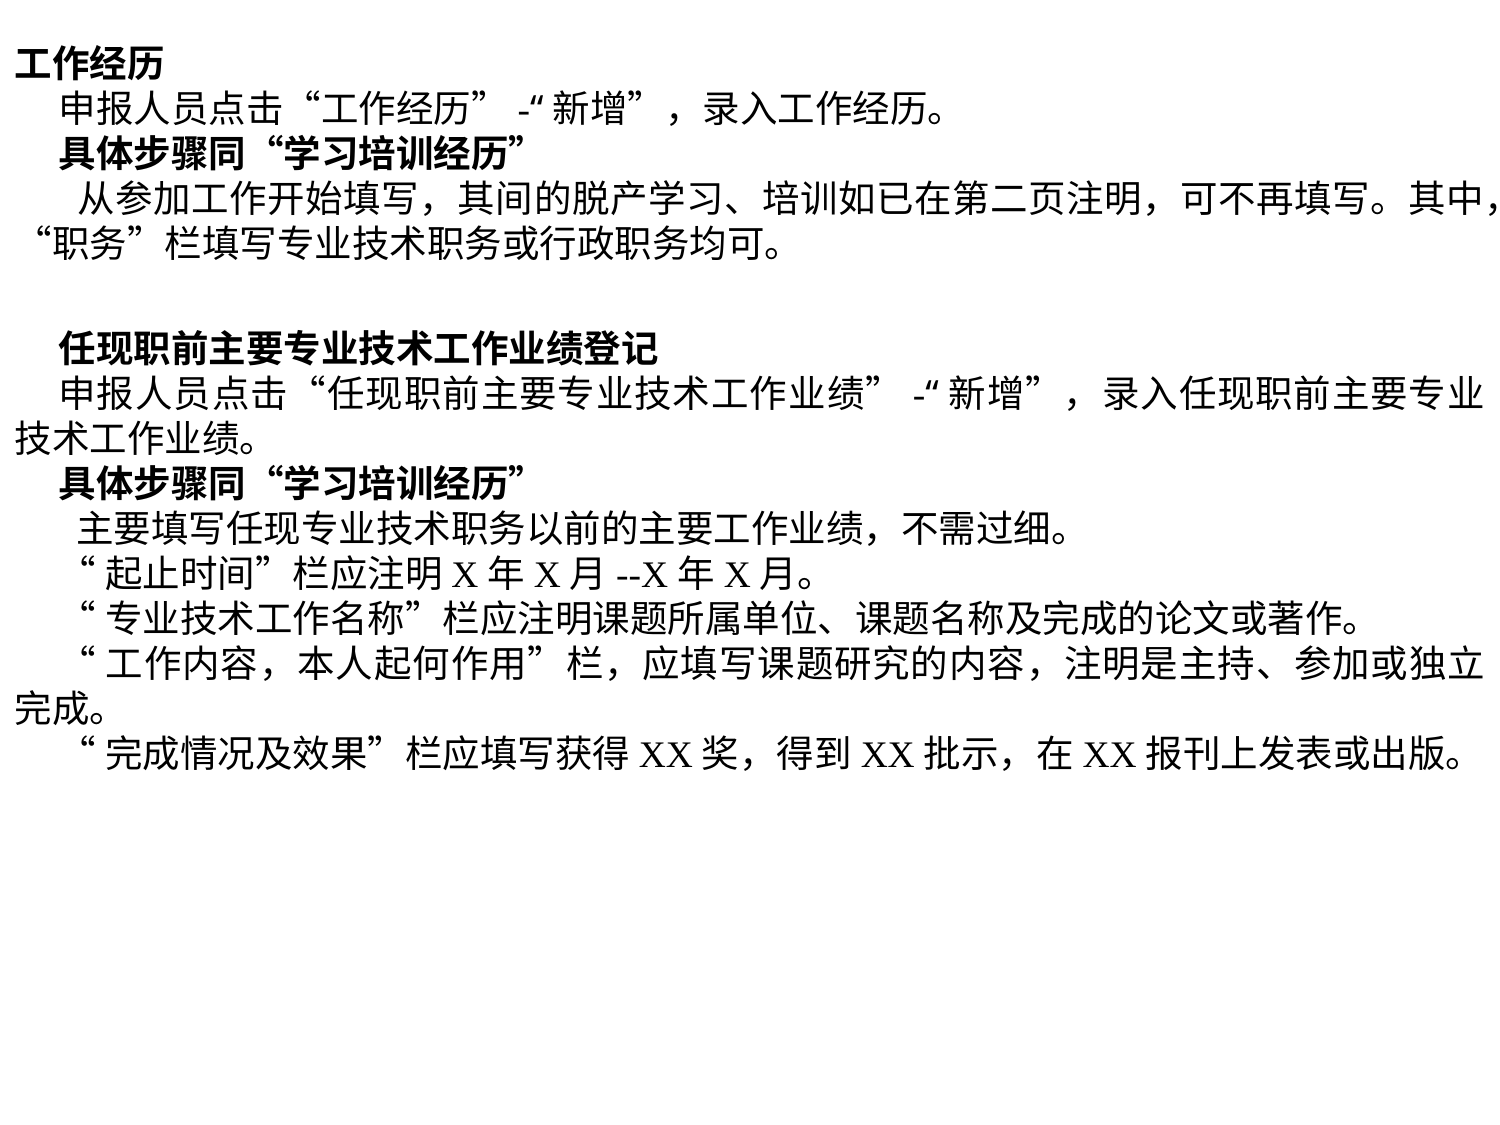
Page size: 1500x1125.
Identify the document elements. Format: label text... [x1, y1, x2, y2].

text_box 工作经历 申报人员点击“工作经历”-“新增”，录入工作经历。 具体步骤同“学习培训经历” 从参加工作开始填写，其间的脱产学习、培训如已在第二页注明，可不再填写。其中，“职务”栏填写专业技术职务或行政职务均可。 任现职前主要专业技术工作业绩登记 申报人员点击“任现职前主要专业技术工作业绩”-“新增”，录入任现职前主要专业技术工作业绩。 具体步骤同“学习培训经历” 主要填写任现专业技术职务以前的主要工作业绩，不需过细。 “起止时间”栏应注明X年X月--X年X月。 “专业技术工作名称”栏应注明课题所属单位、课题名称及完成的论文或著作。 “工作内容，本人起何作用”栏，应填写课题研究的内容，注明是主持、参加或独立完成。 “完成情况及效果”栏应填写获得XX奖，得到XX批示，在XX报刊上发表或出版。 [0, 32, 1500, 782]
